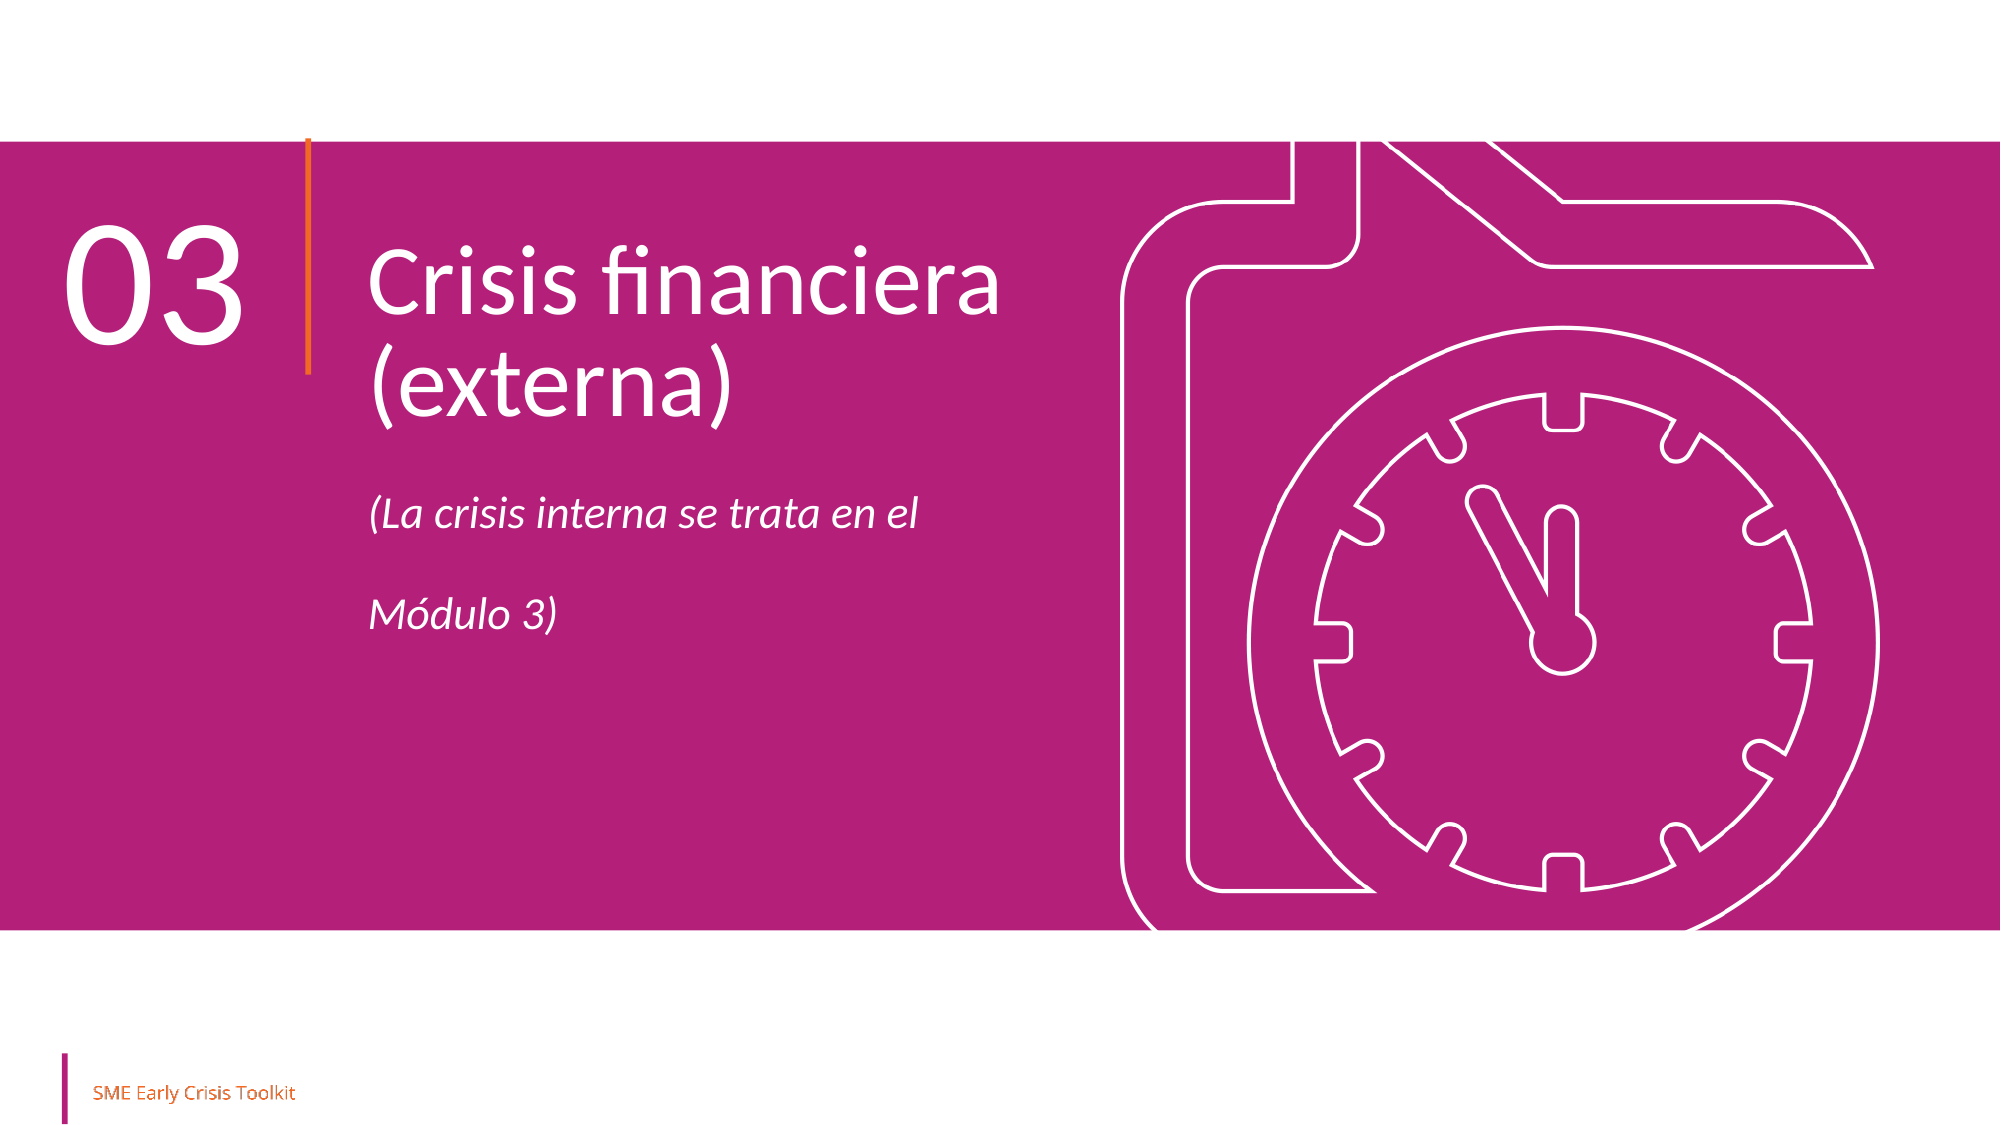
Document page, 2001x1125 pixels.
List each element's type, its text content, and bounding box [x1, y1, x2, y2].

list 03 [0, 178, 264, 274]
list Crisis financiera (externa) (La crisis interna se trata en el Módulo 3) [352, 226, 1084, 855]
picture [962, 141, 1953, 931]
picture [83, 1080, 295, 1104]
